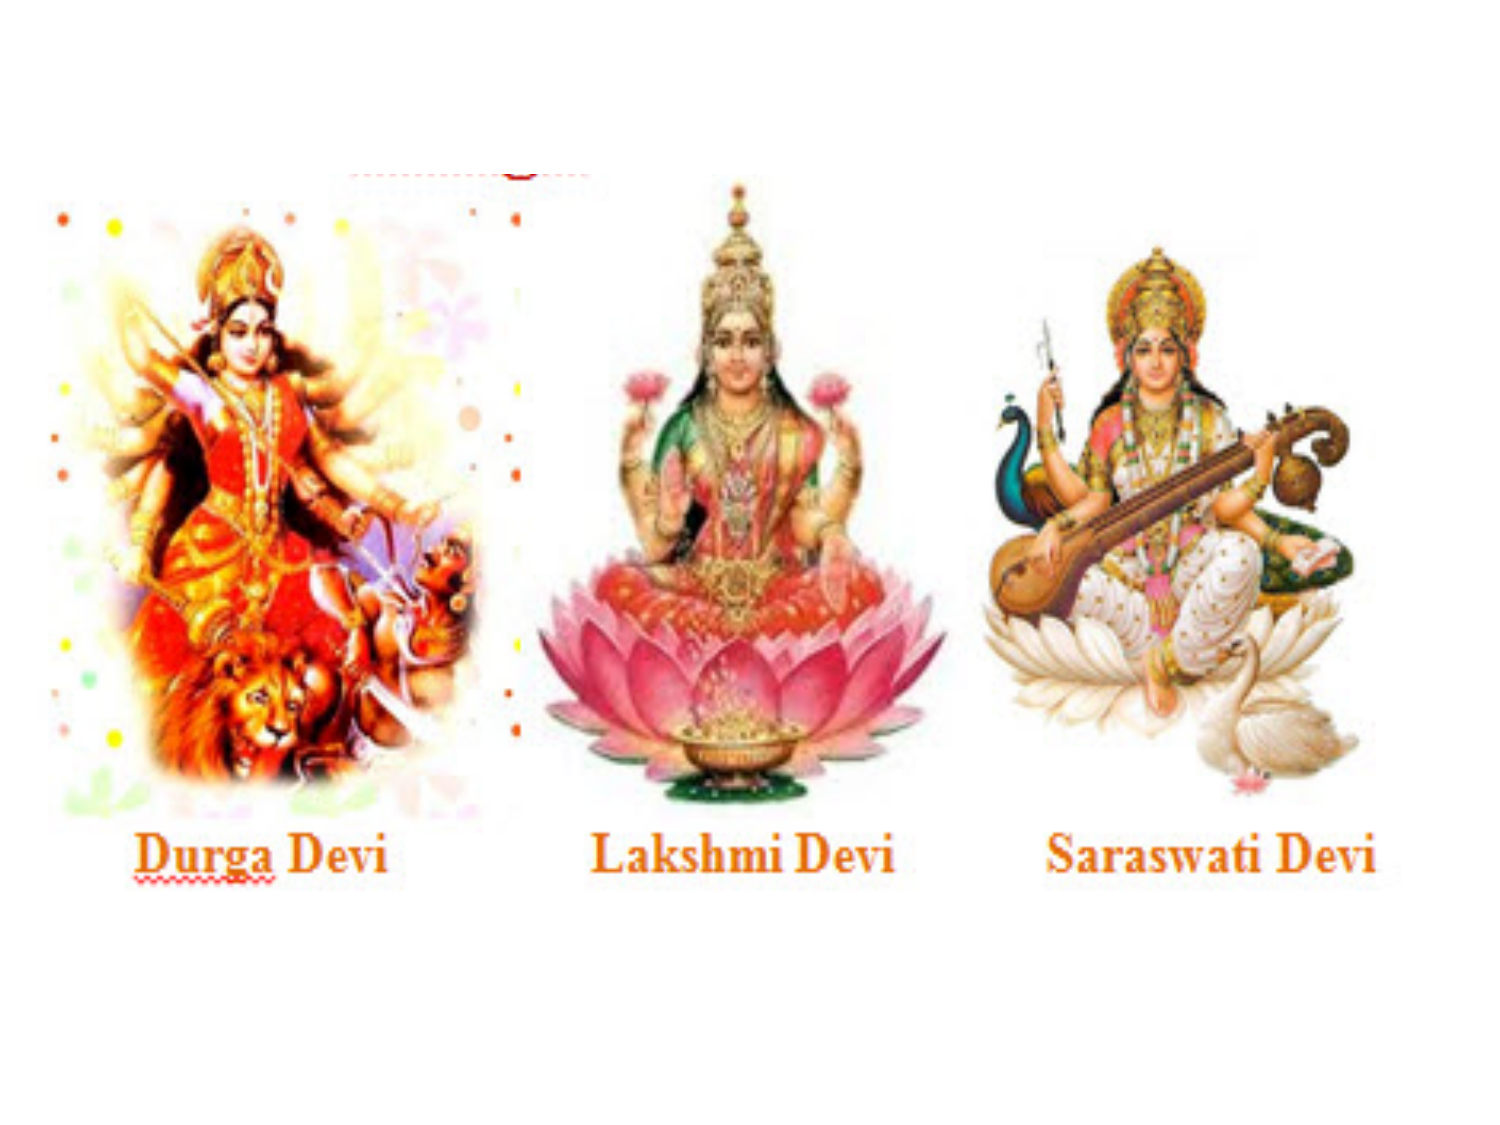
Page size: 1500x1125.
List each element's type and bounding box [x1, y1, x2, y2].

list [24, 174, 1476, 906]
